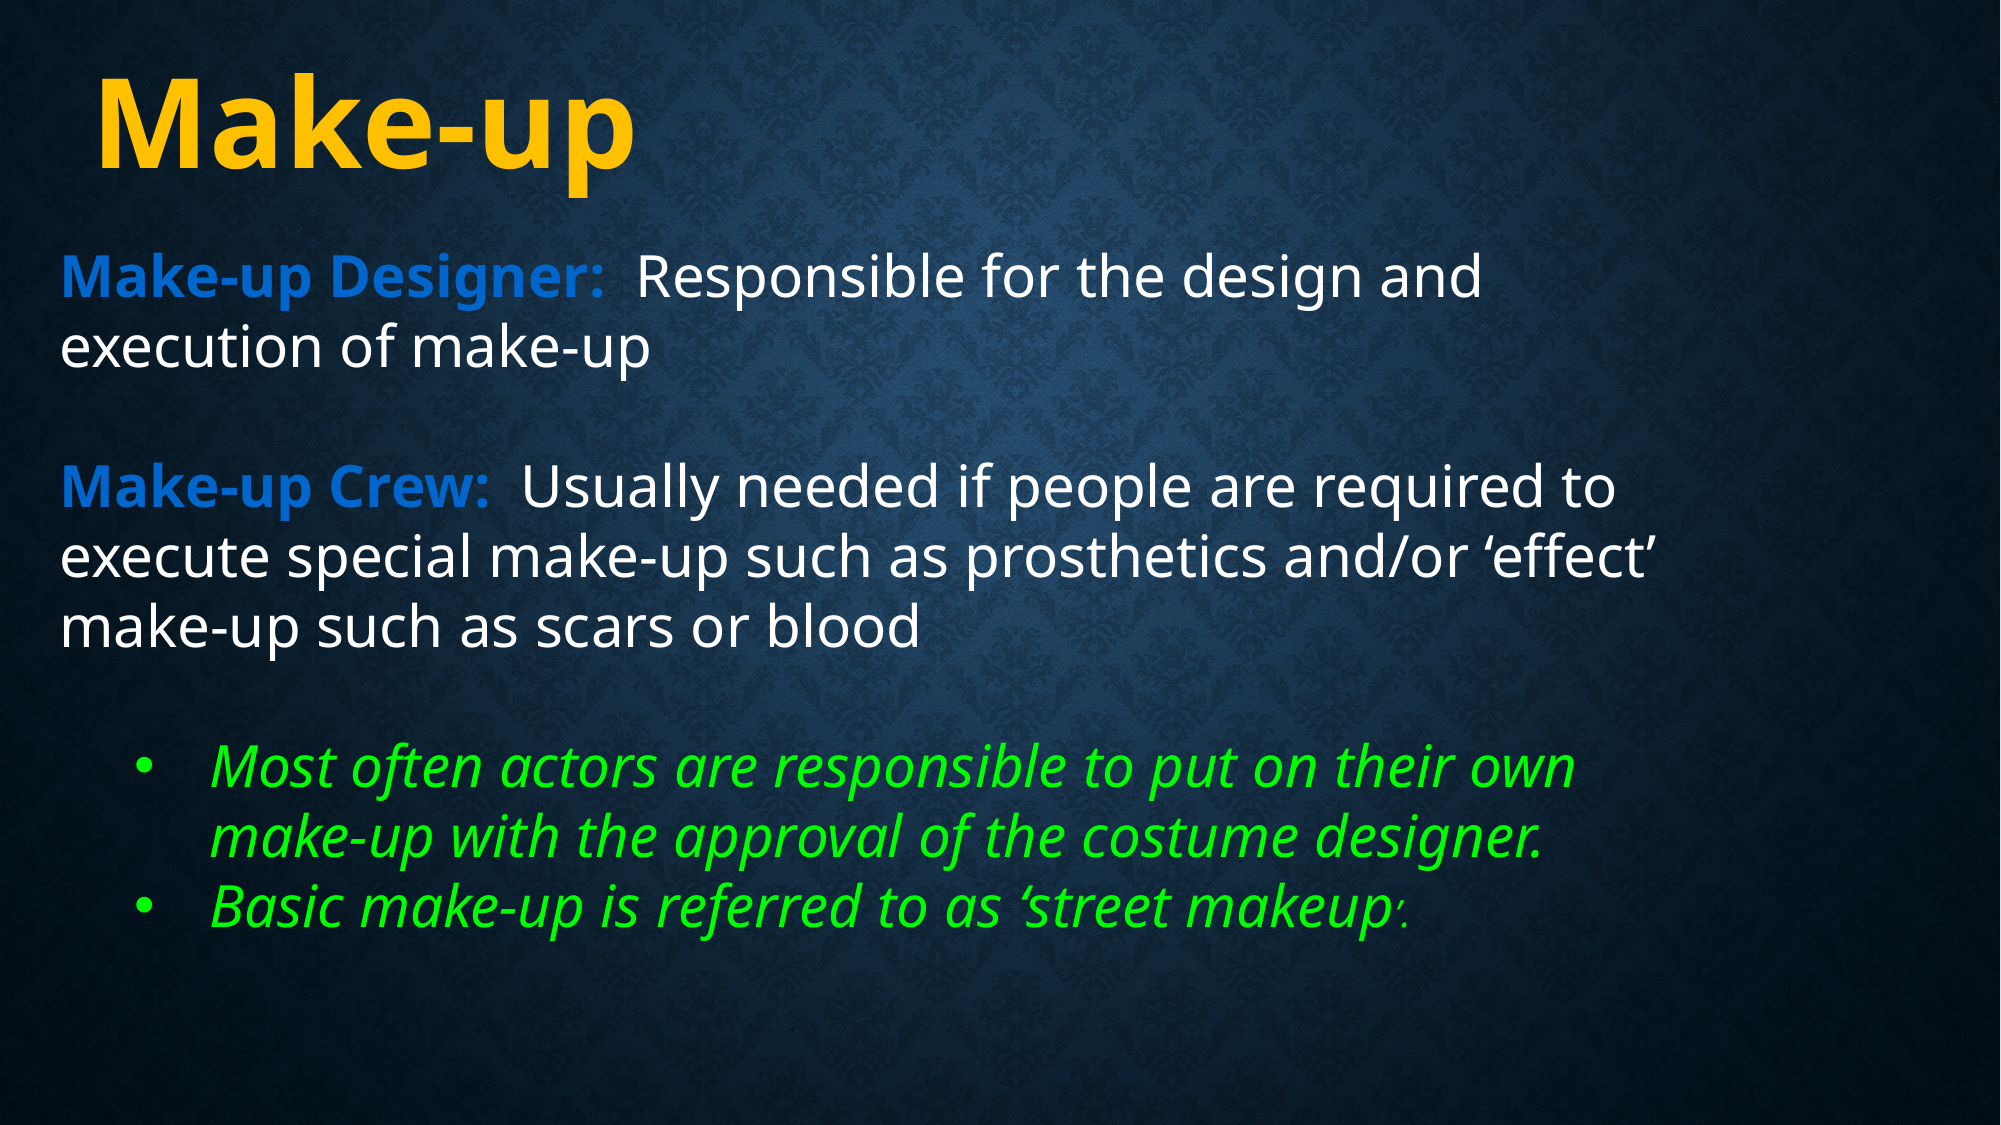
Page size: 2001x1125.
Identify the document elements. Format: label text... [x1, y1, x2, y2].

text_box Make-up [77, 36, 654, 201]
text_box Make-up Designer: Responsible for the design and execution of make-up Make-up Crew: Usually needed if people are required to execute special make-up such as prosthetics and/or ‘effect’ make-up such as scars or blood Most often actors are responsible to put on their own make-up with the approval of the costume designer. Basic make-up is referred to as ‘street makeup’. [44, 231, 1691, 947]
